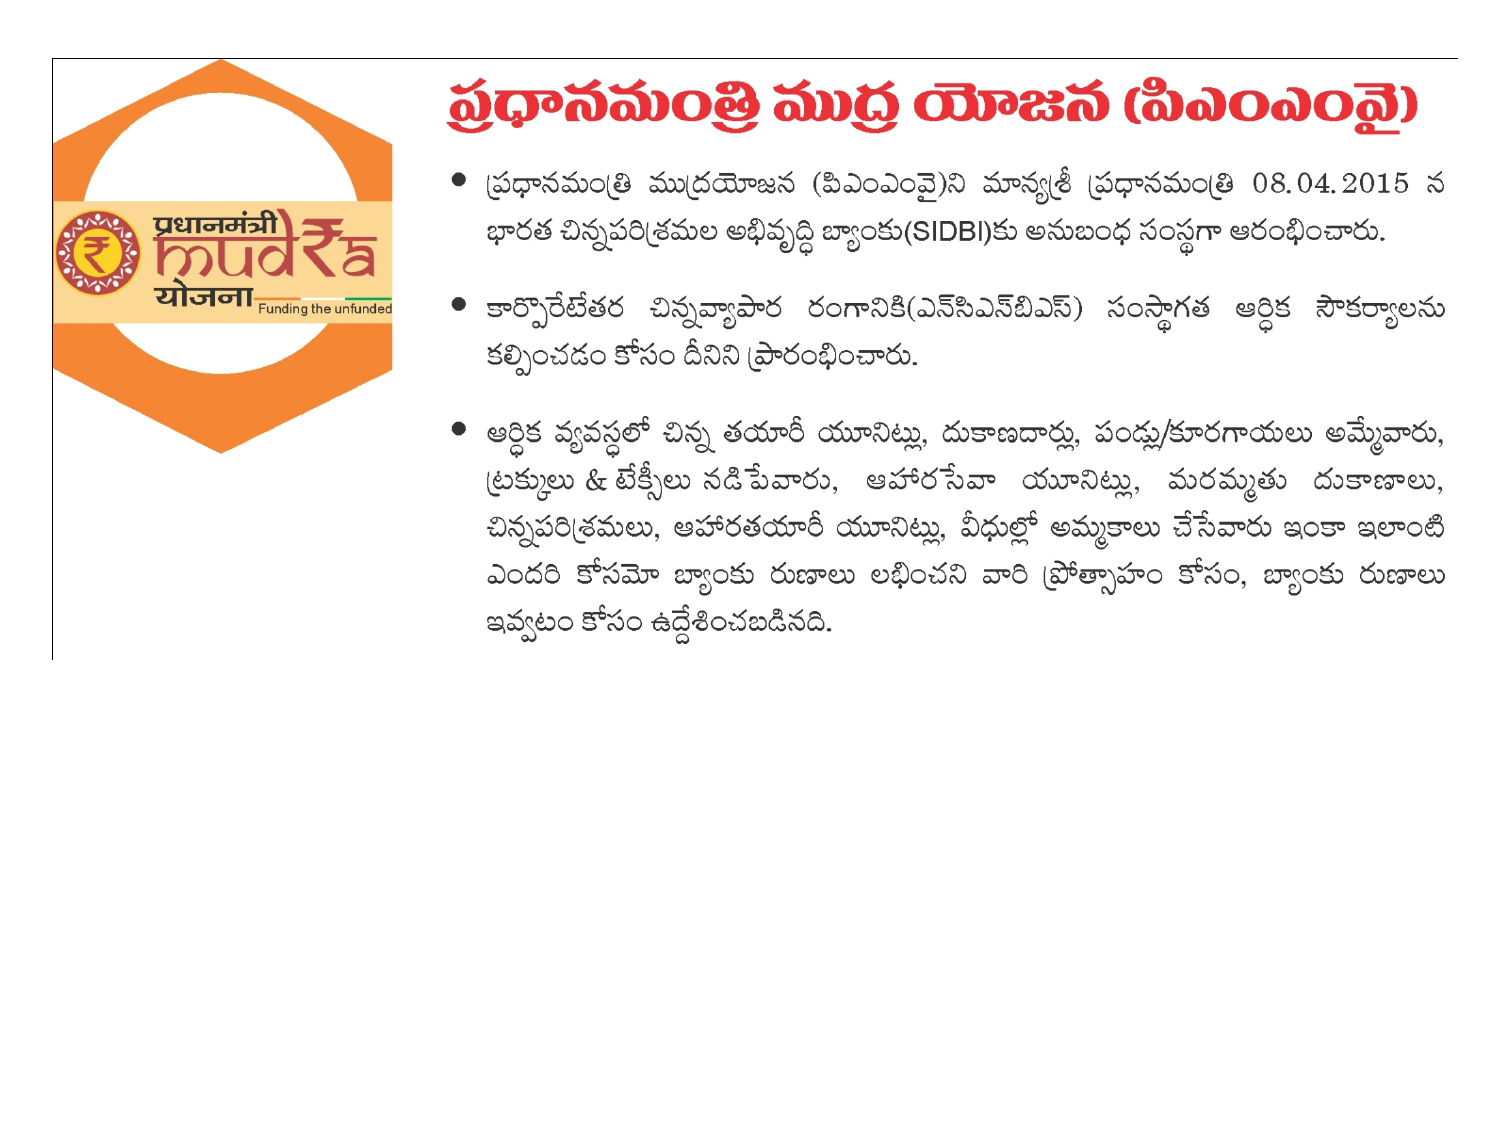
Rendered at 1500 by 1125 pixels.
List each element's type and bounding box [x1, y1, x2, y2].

picture [52, 58, 1458, 660]
